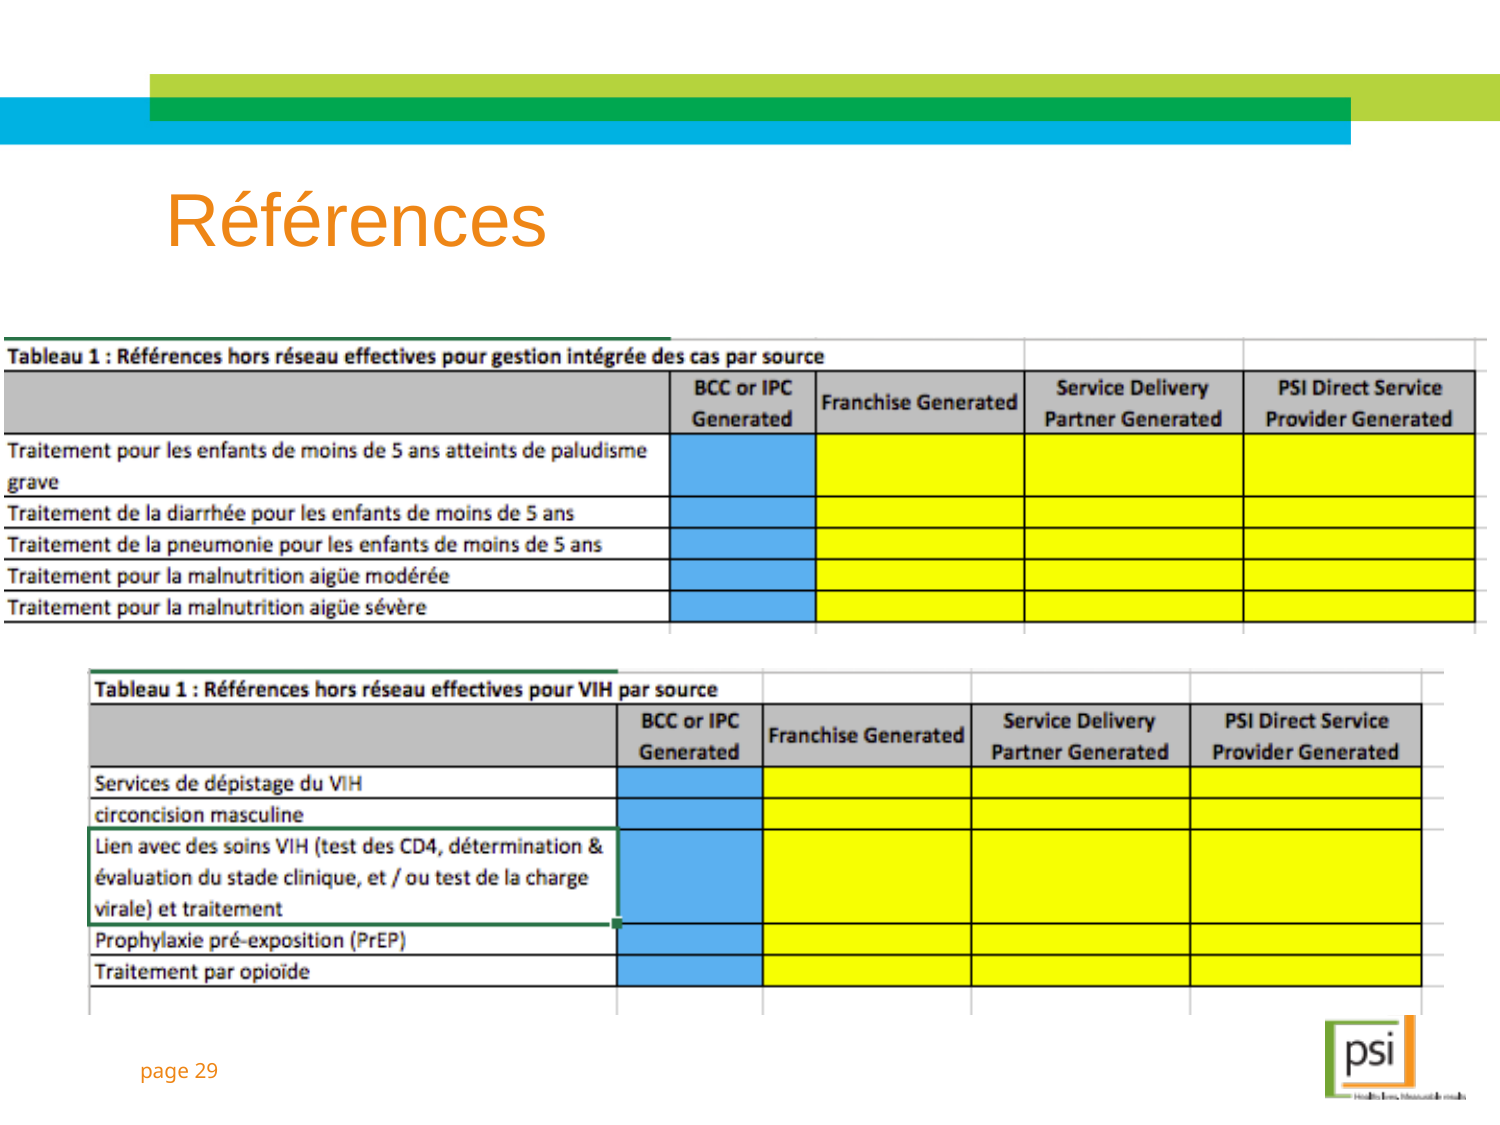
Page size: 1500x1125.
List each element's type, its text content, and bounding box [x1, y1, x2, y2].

title Références [149, 162, 1351, 272]
slide_number page 29 [124, 1049, 438, 1101]
picture [0, 0, 1500, 1125]
